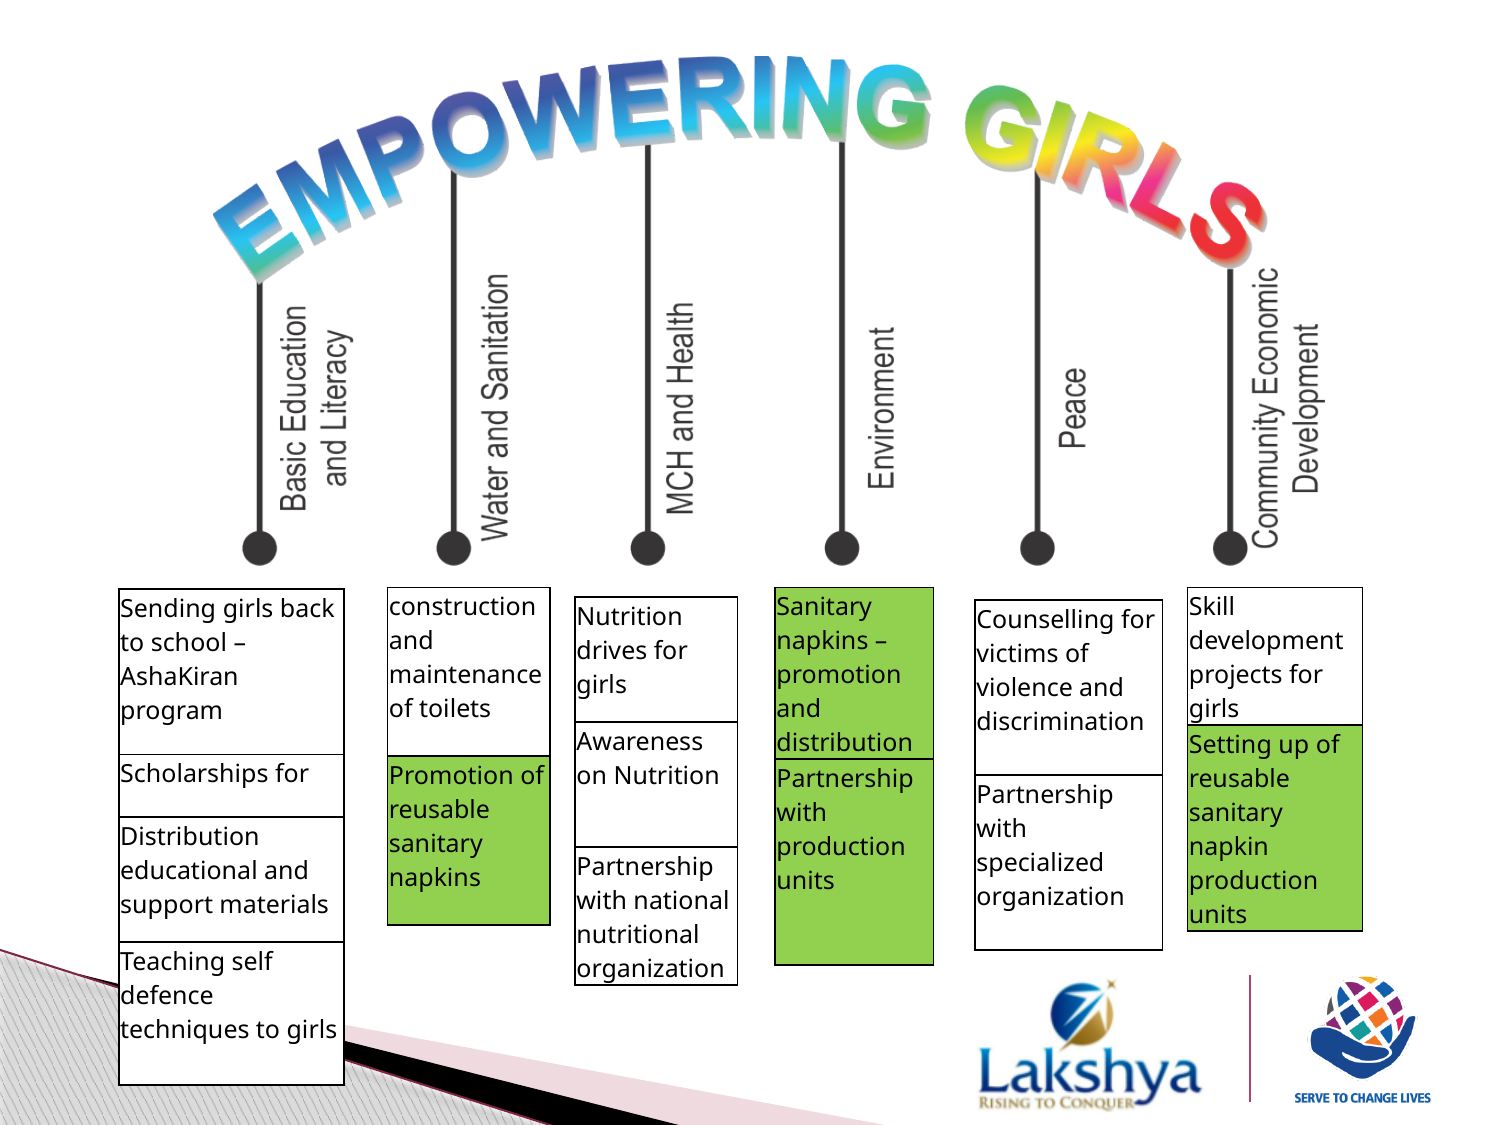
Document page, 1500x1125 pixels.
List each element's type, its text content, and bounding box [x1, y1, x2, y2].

table_cell Partnership with production units [776, 760, 933, 964]
table_cell Partnership with specialized organization [976, 776, 1162, 949]
picture [1294, 974, 1431, 1103]
table_cell Awareness on Nutrition [576, 723, 737, 846]
table_cell Setting up of reusable sanitary napkin production units [1188, 726, 1362, 930]
picture [212, 56, 1326, 566]
table_header Skill development projects for girls [1188, 588, 1362, 724]
table_header Sending girls back to school – AshaKiran program [120, 590, 343, 754]
table_header Counselling for victims of violence and discrimination [976, 601, 1162, 774]
table_header Sanitary napkins – promotion and distribution [776, 588, 933, 758]
table_cell Teaching self defence techniques to girls [120, 943, 343, 1084]
table_header Nutrition drives for girls [576, 598, 737, 721]
table_cell Scholarships for [120, 755, 343, 816]
table_header construction and maintenance of toilets [388, 588, 549, 755]
table_cell Partnership with national nutritional organization [576, 848, 737, 984]
table_cell Distribution educational and support materials [120, 818, 343, 941]
table_cell Promotion of reusable sanitary napkins [388, 757, 549, 924]
picture [946, 974, 1232, 1121]
